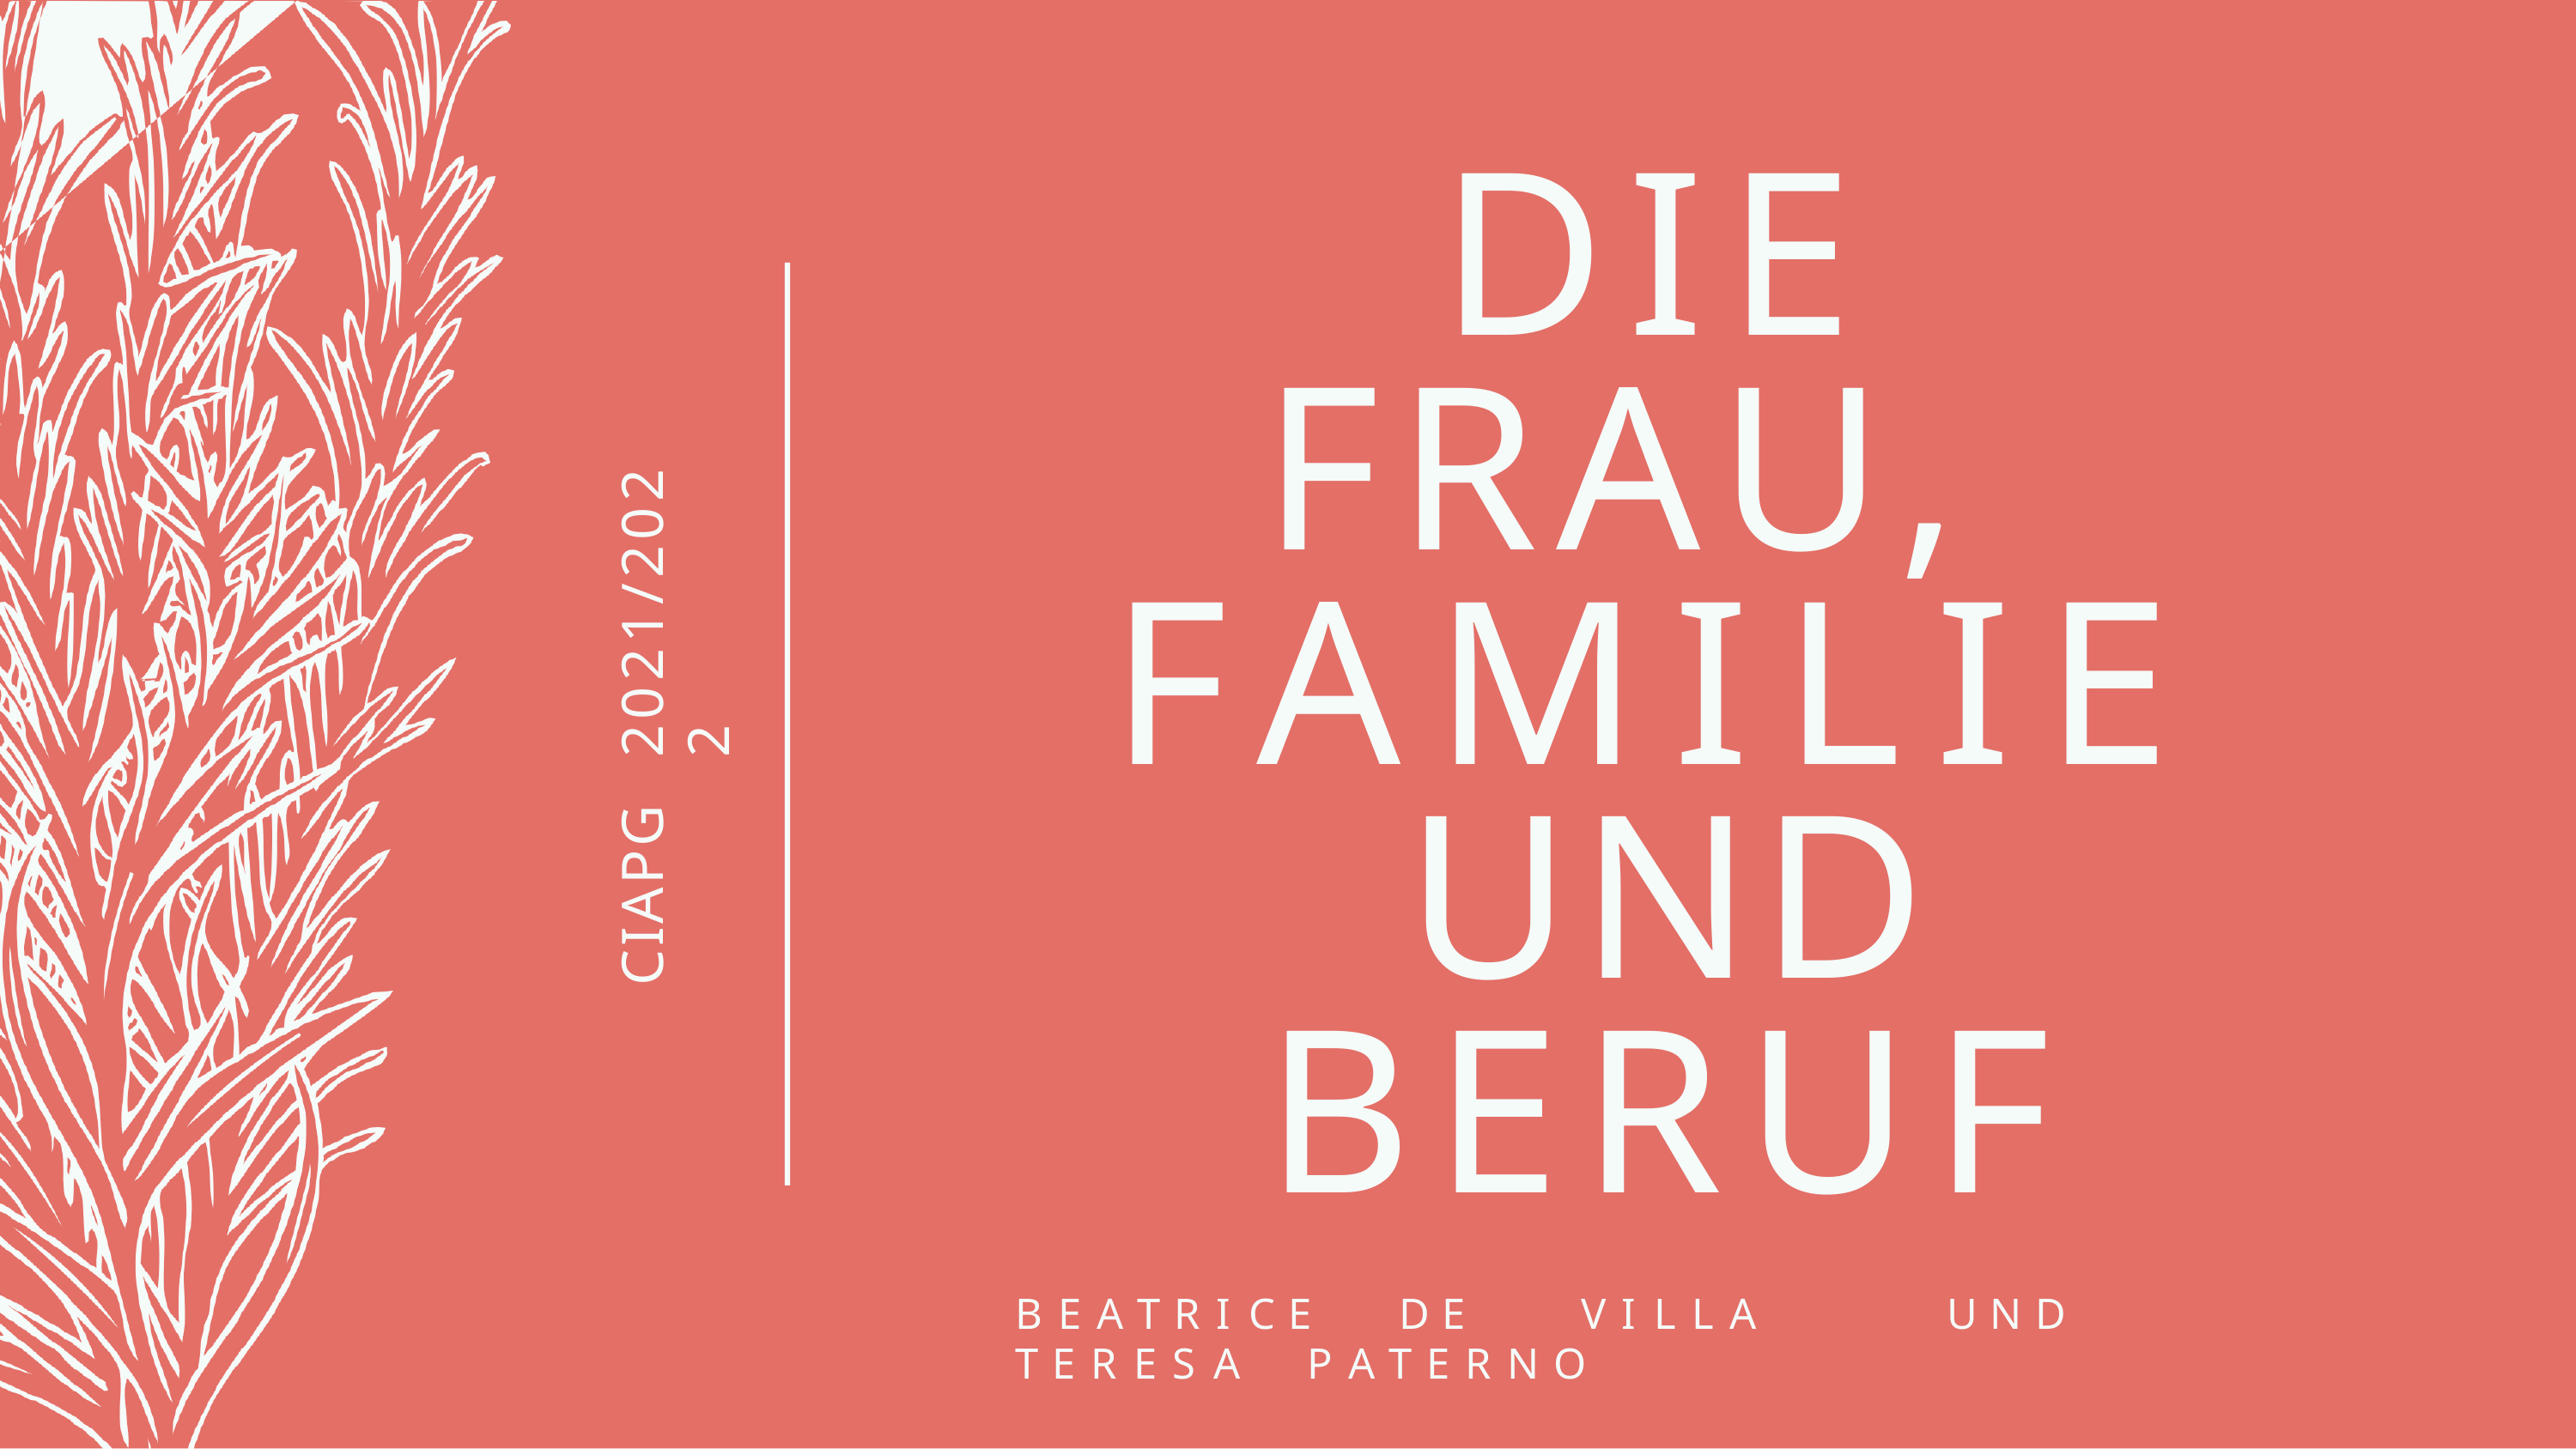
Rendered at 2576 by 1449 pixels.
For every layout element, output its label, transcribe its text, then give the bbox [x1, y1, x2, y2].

text_box B E A T R I C E D E V I L L A U N D T E R E S A P A T E R N O [1013, 1284, 2200, 1388]
text_box CIAPG [609, 781, 680, 988]
text_box [784, 262, 791, 1185]
picture [0, 0, 511, 1449]
text_box 2021/2022 [609, 461, 680, 760]
text_box DIE FRAU, FAMILIE UND BERUF [1063, 105, 2252, 1236]
